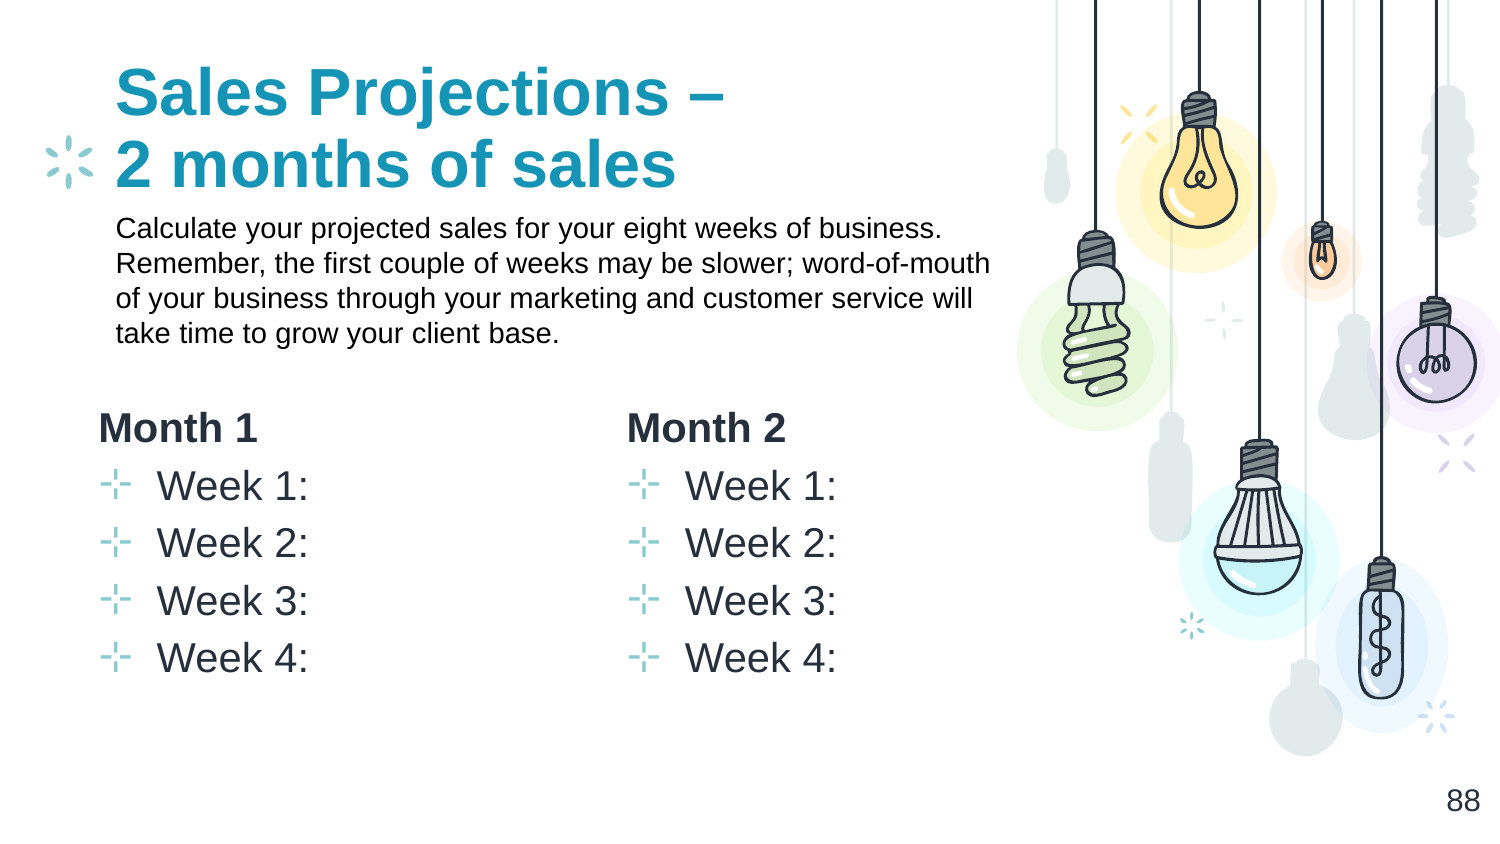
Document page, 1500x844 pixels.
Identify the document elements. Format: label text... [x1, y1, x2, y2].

title Sales Projections – 2 months of sales [115, 124, 1044, 203]
text_box Calculate your projected sales for your eight weeks of business. Remember, the first couple of weeks may be slower; word-of-mouth of your business through your marketing and customer service will take time to grow your client base. [100, 202, 1030, 357]
list Month 2 Week 1: Week 2: Week 3: Week 4: [609, 393, 1044, 844]
slide_number 88 [1426, 766, 1482, 832]
list Month 1 Week 1: Week 2: Week 3: Week 4: [81, 393, 516, 844]
